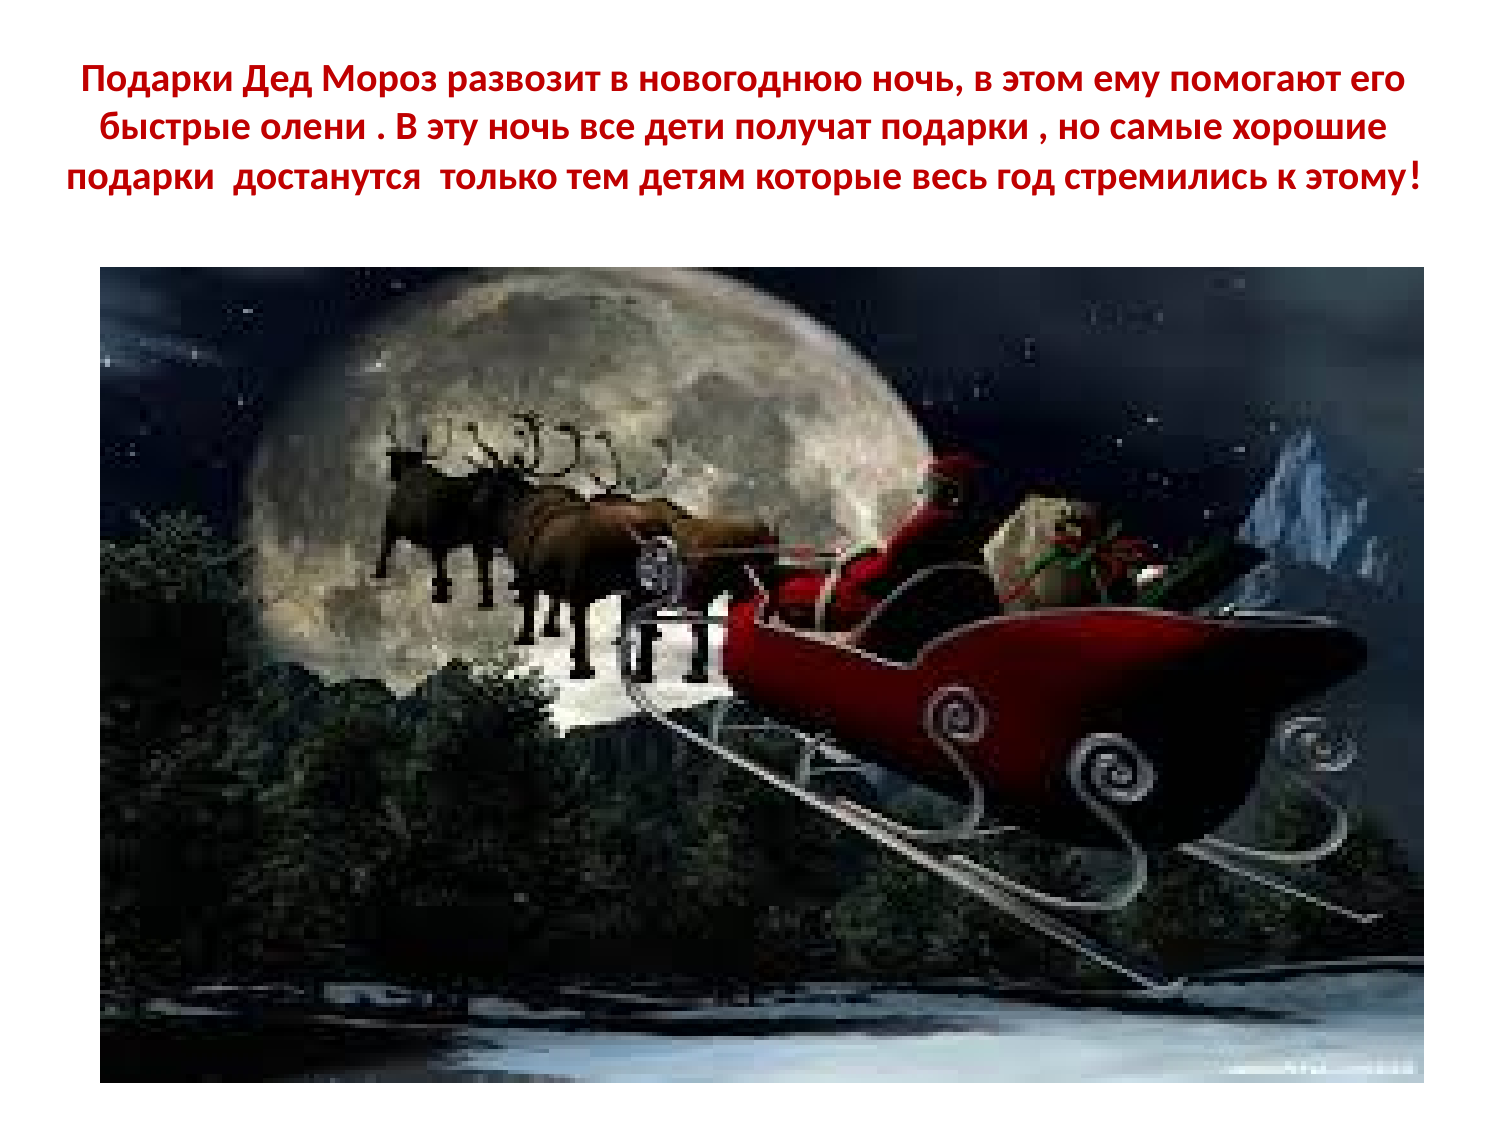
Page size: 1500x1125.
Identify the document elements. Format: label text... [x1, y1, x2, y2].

picture [100, 266, 1424, 1083]
title Подарки Дед Мороз развозит в новогоднюю ночь, в этом ему помогают его быстрые олени . В эту ночь все дети получат подарки , но самые хорошие подарки достанутся только тем детям которые весь год стремились к этому! [41, 30, 1447, 219]
